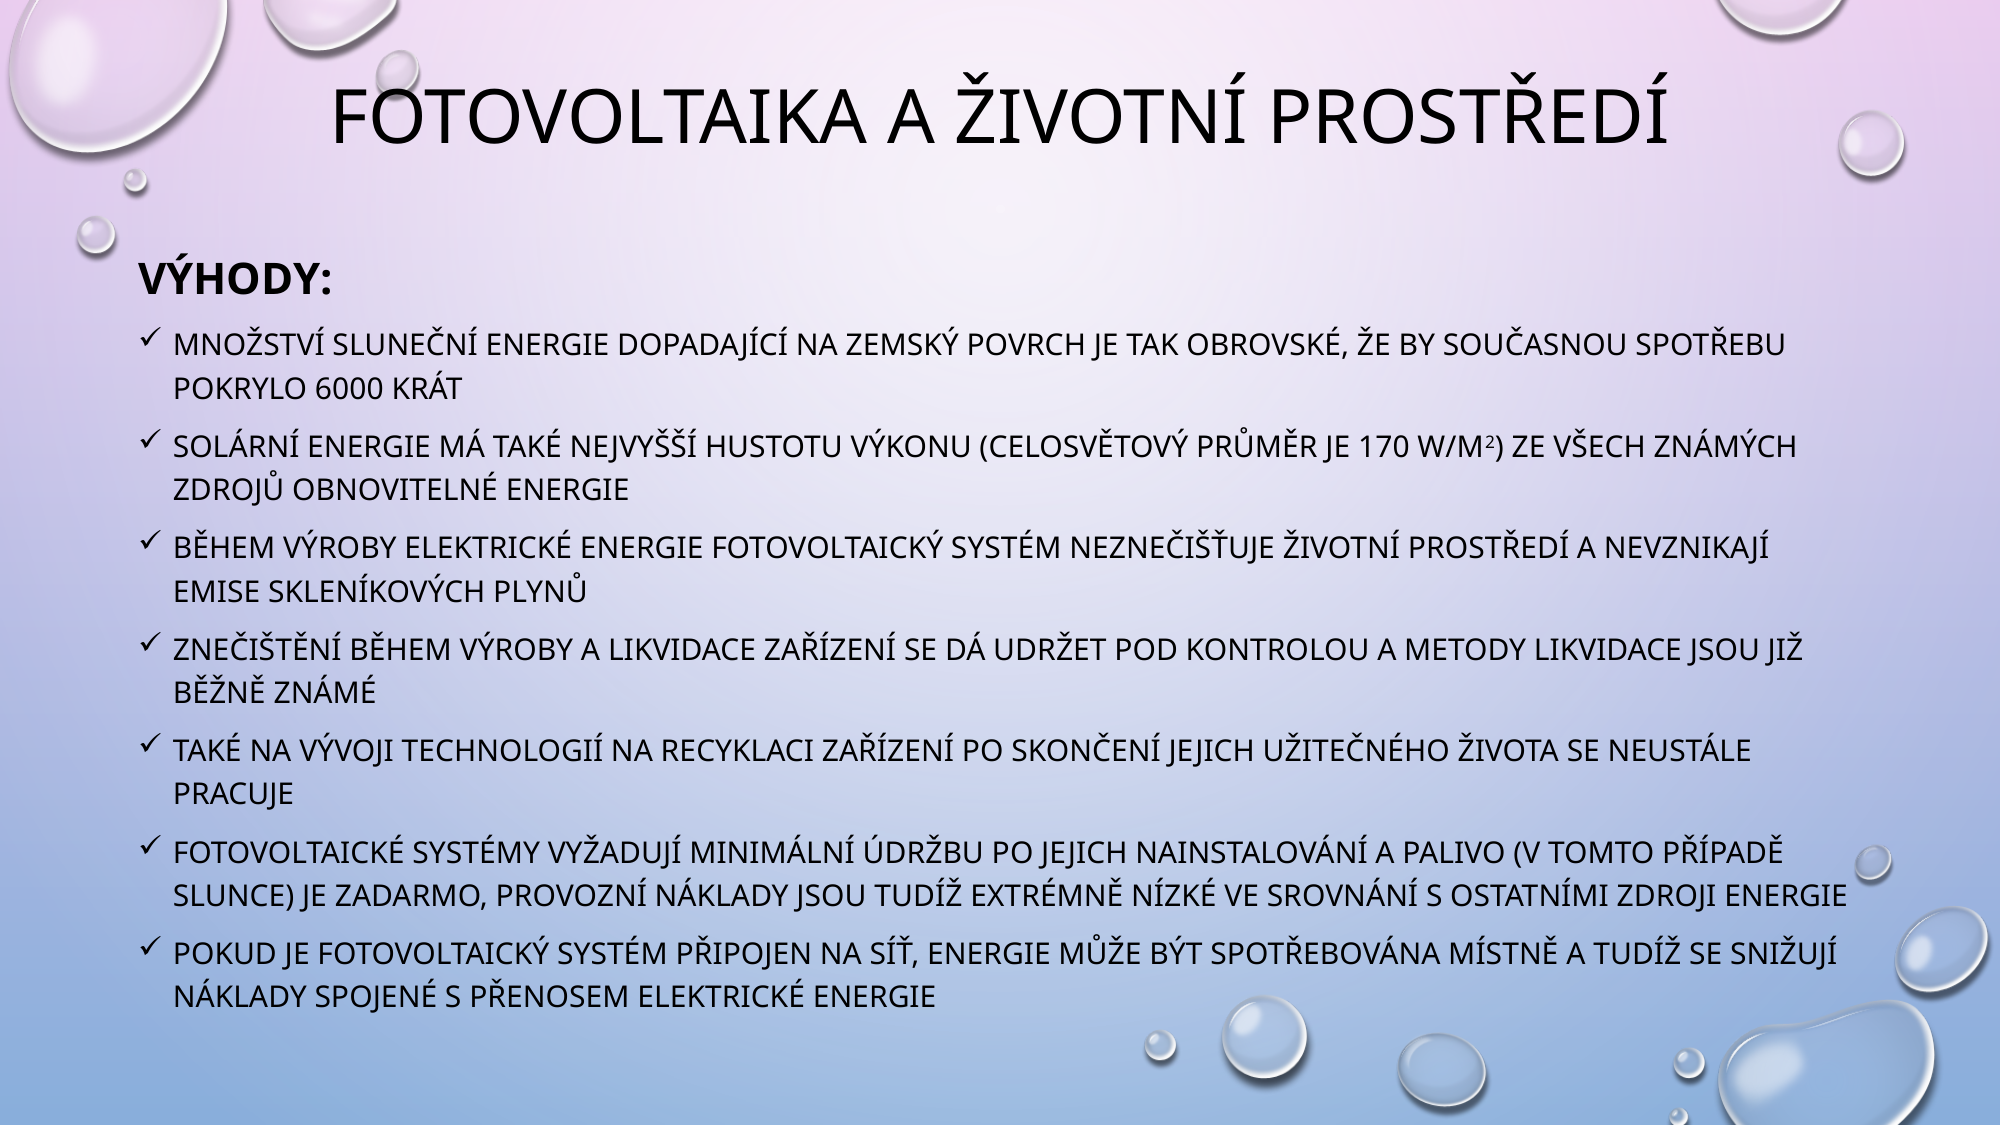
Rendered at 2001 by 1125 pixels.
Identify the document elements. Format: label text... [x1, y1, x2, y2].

picture [0, 0, 2000, 1125]
title Fotovoltaika a životní prostředí [149, 37, 1851, 203]
list Výhody: Množství sluneční energie dopadající na zemský povrch je tak obrovské, že by současnou spotřebu pokrylo 6000 krát Solární energie má také nejvyšší hustotu výkonu (celosvětový průměr je 170 W/m2) ze všech známých zdrojů obnovitelné energie Během výroby elektrické energie fotovoltaický systém neznečišťuje životní prostředí a nevznikají emise skleníkových plynů Znečištění během výroby a likvidace zařízení se dá udržet pod kontrolou a metody likvidace jsou již běžně známé Také na vývoji technologií na recyklaci zařízení po skončení jejich užitečného života se neustále pracuje Fotovoltaické systémy vyžadují minimální údržbu po jejich nainstalování a palivo (v tomto případě slunce) je zadarmo, Provozní náklady jsou tudíž extrémně nízké ve srovnání s ostatními zdroji energie Pokud je fotovoltaický systém připojen na síť, energie může být spotřebována místně a tudíž se snižují náklady spojené s přenosem elektrické energie [123, 233, 1877, 1067]
